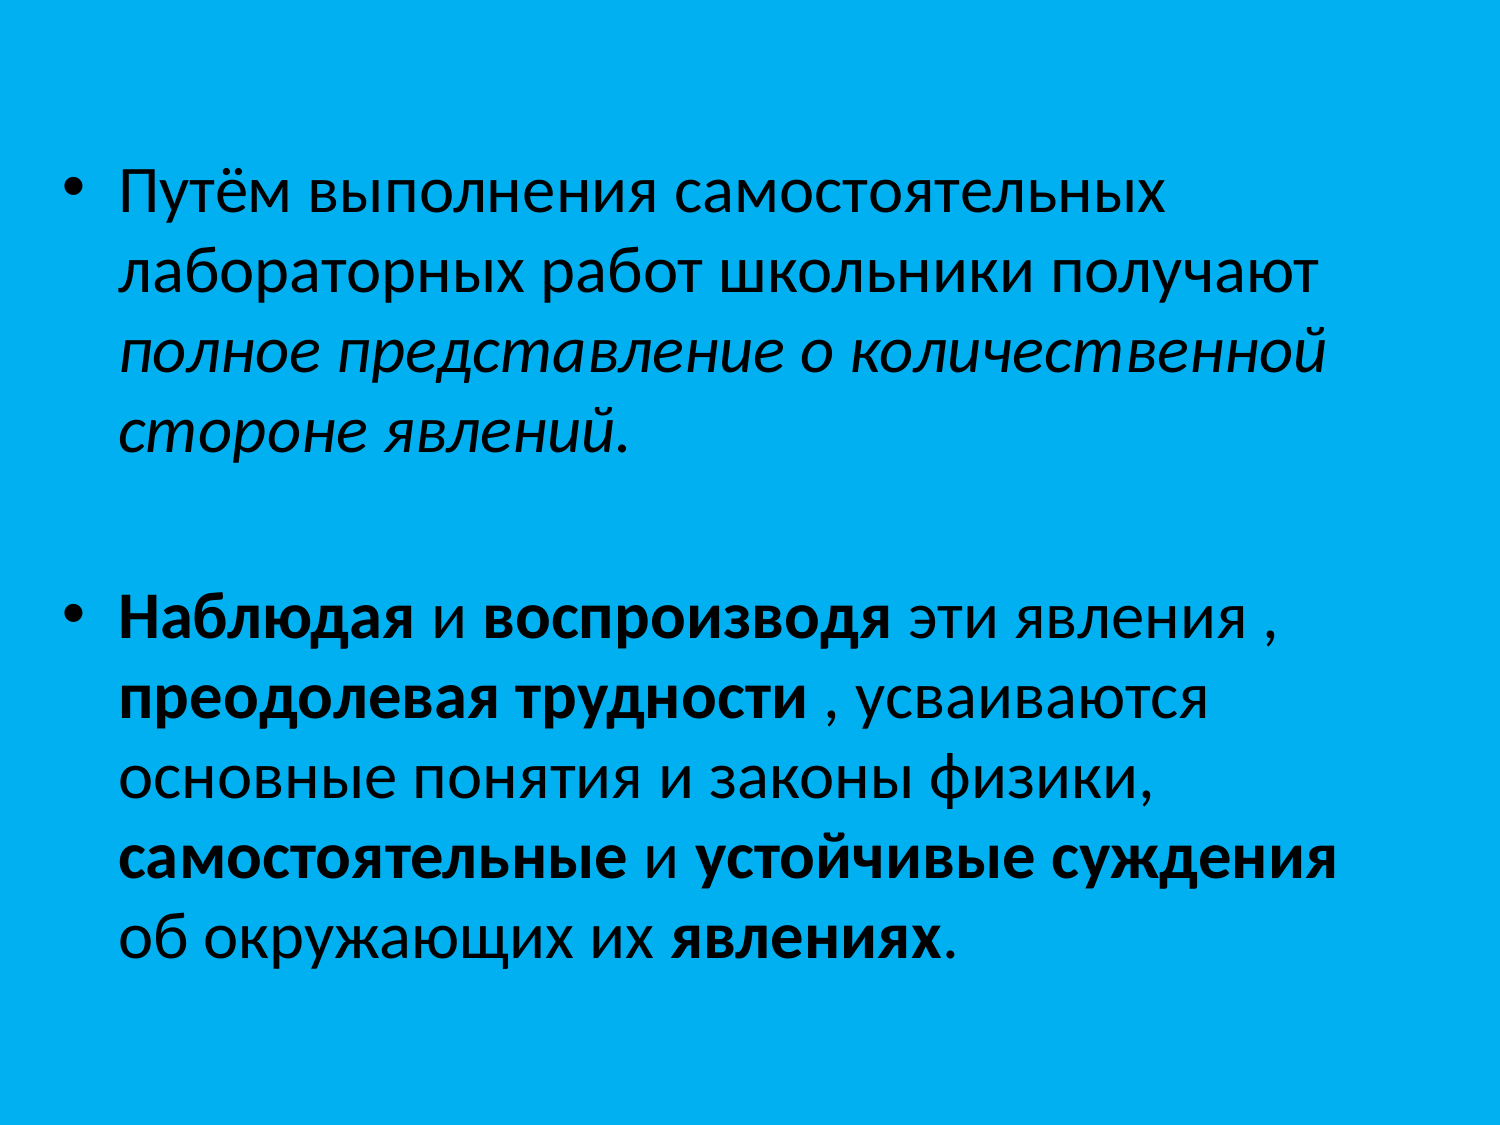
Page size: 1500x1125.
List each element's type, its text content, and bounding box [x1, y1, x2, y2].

list Путём выполнения самостоятельных лабораторных работ школьники получают полное представление о количественной стороне явлений. Наблюдая и воспроизводя эти явления , преодолевая трудности , усваиваются основные понятия и законы физики, самостоятельные и устойчивые суждения об окружающих их явлениях. [46, 44, 1425, 1005]
